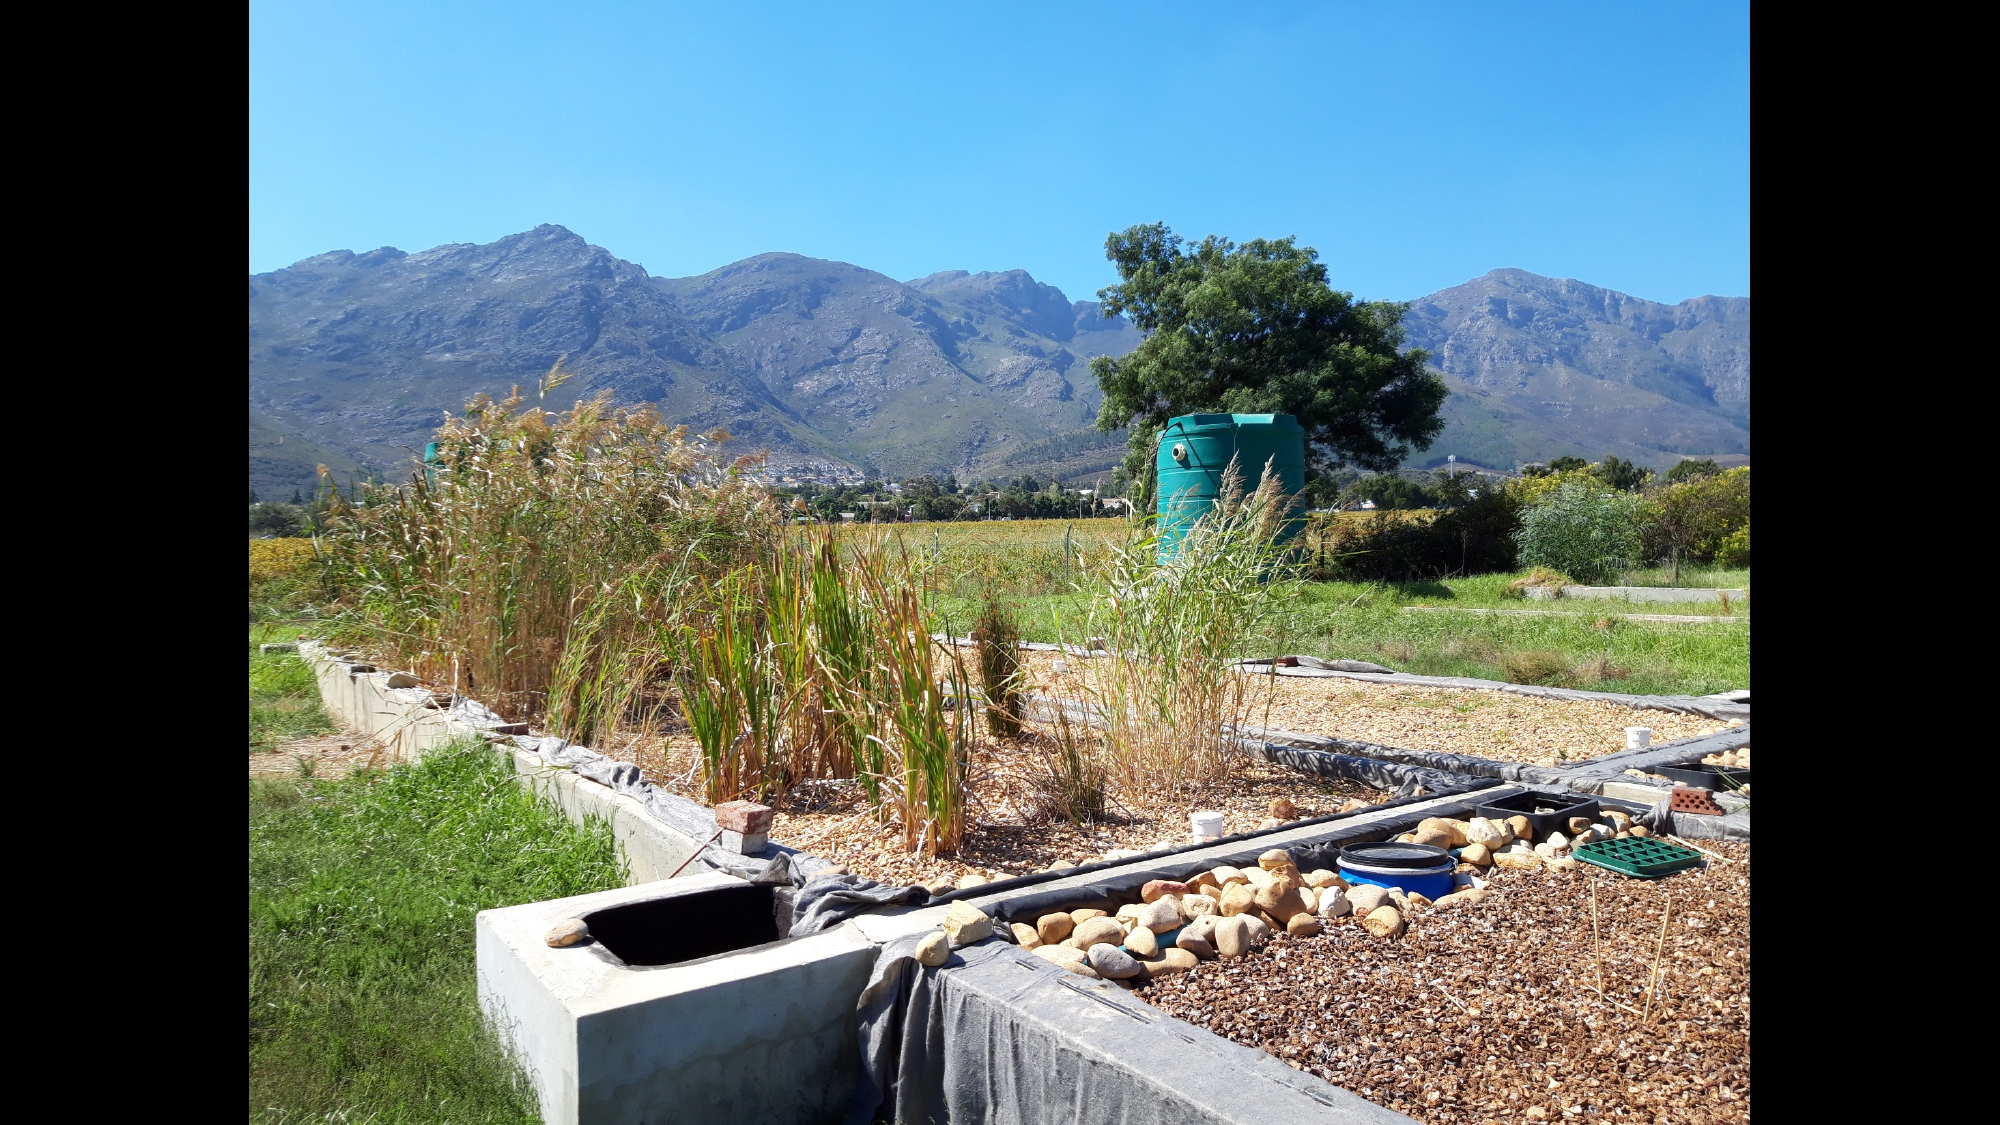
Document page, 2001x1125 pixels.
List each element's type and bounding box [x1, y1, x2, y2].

picture [249, 0, 1750, 1125]
